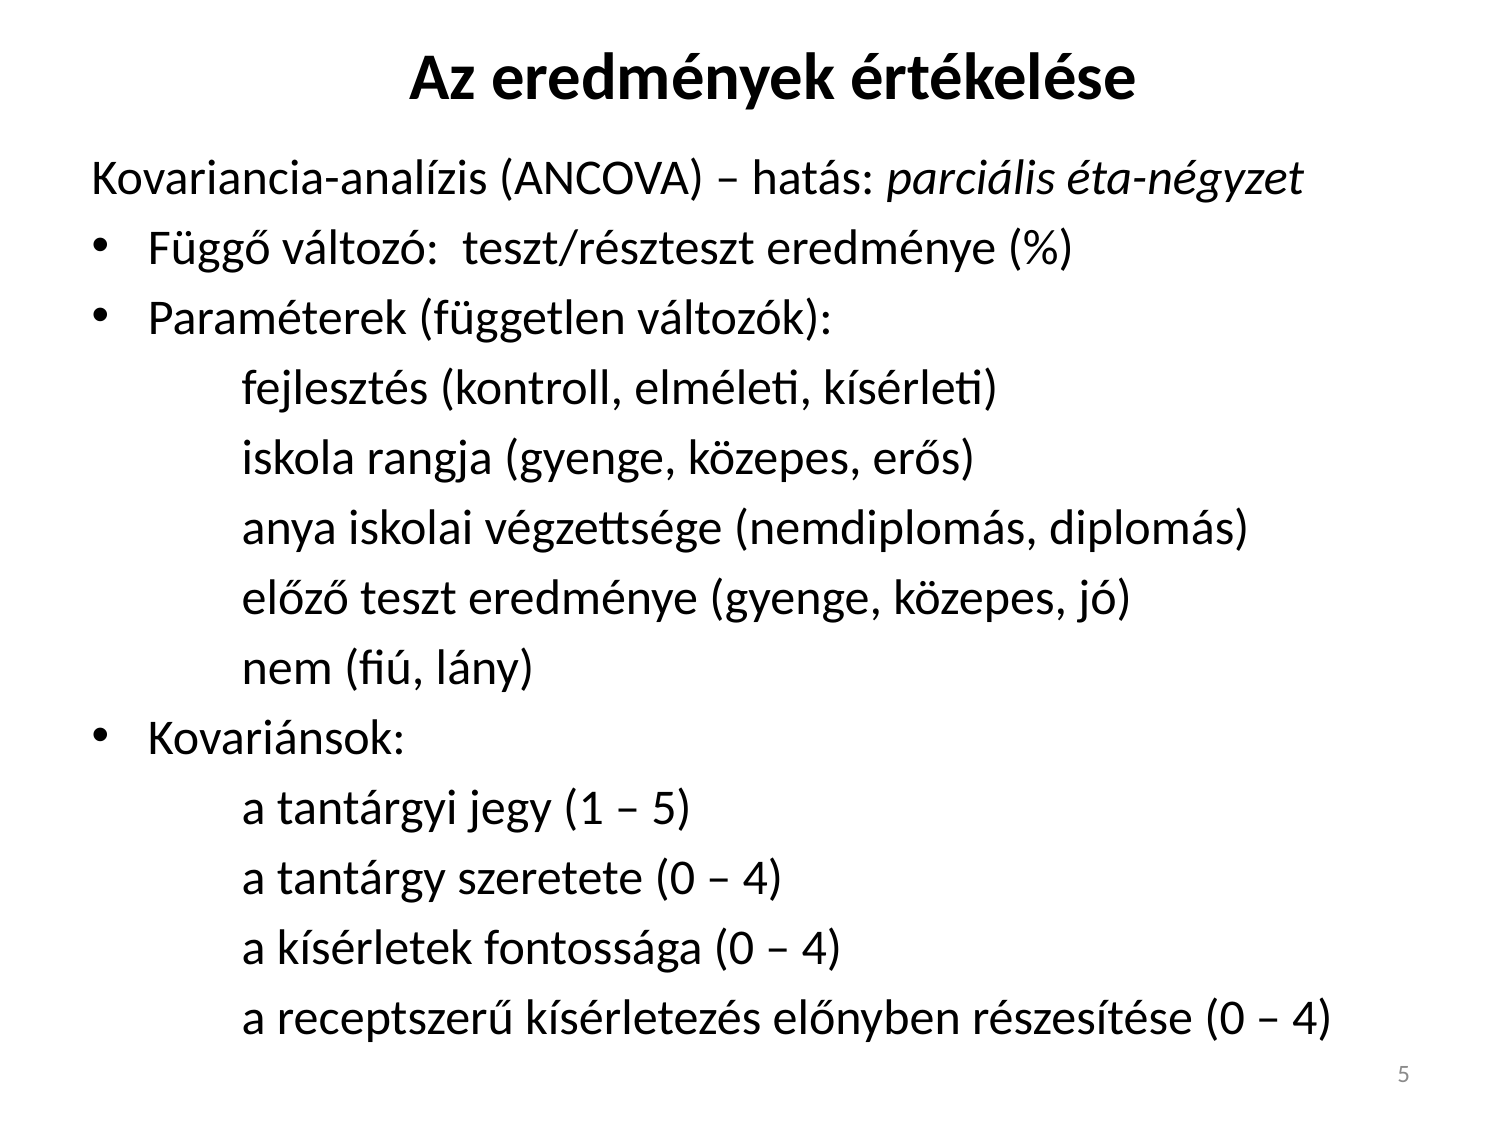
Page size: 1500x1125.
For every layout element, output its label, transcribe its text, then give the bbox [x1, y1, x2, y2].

list Kovariancia-analízis (ANCOVA) – hatás: parciális éta-négyzet Függő változó: teszt/részteszt eredménye (%) Paraméterek (független változók): fejlesztés (kontroll, elméleti, kísérleti) iskola rangja (gyenge, közepes, erős) anya iskolai végzettsége (nemdiplomás, diplomás) előző teszt eredménye (gyenge, közepes, jó) nem (fiú, lány) Kovariánsok: a tantárgyi jegy (1 – 5) a tantárgy szeretete (0 – 4) a kísérletek fontossága (0 – 4) a receptszerű kísérletezés előnyben részesítése (0 – 4) [76, 137, 1434, 1083]
slide_number 5 [1074, 1042, 1425, 1103]
title Az eredmények értékelése [112, 19, 1435, 127]
